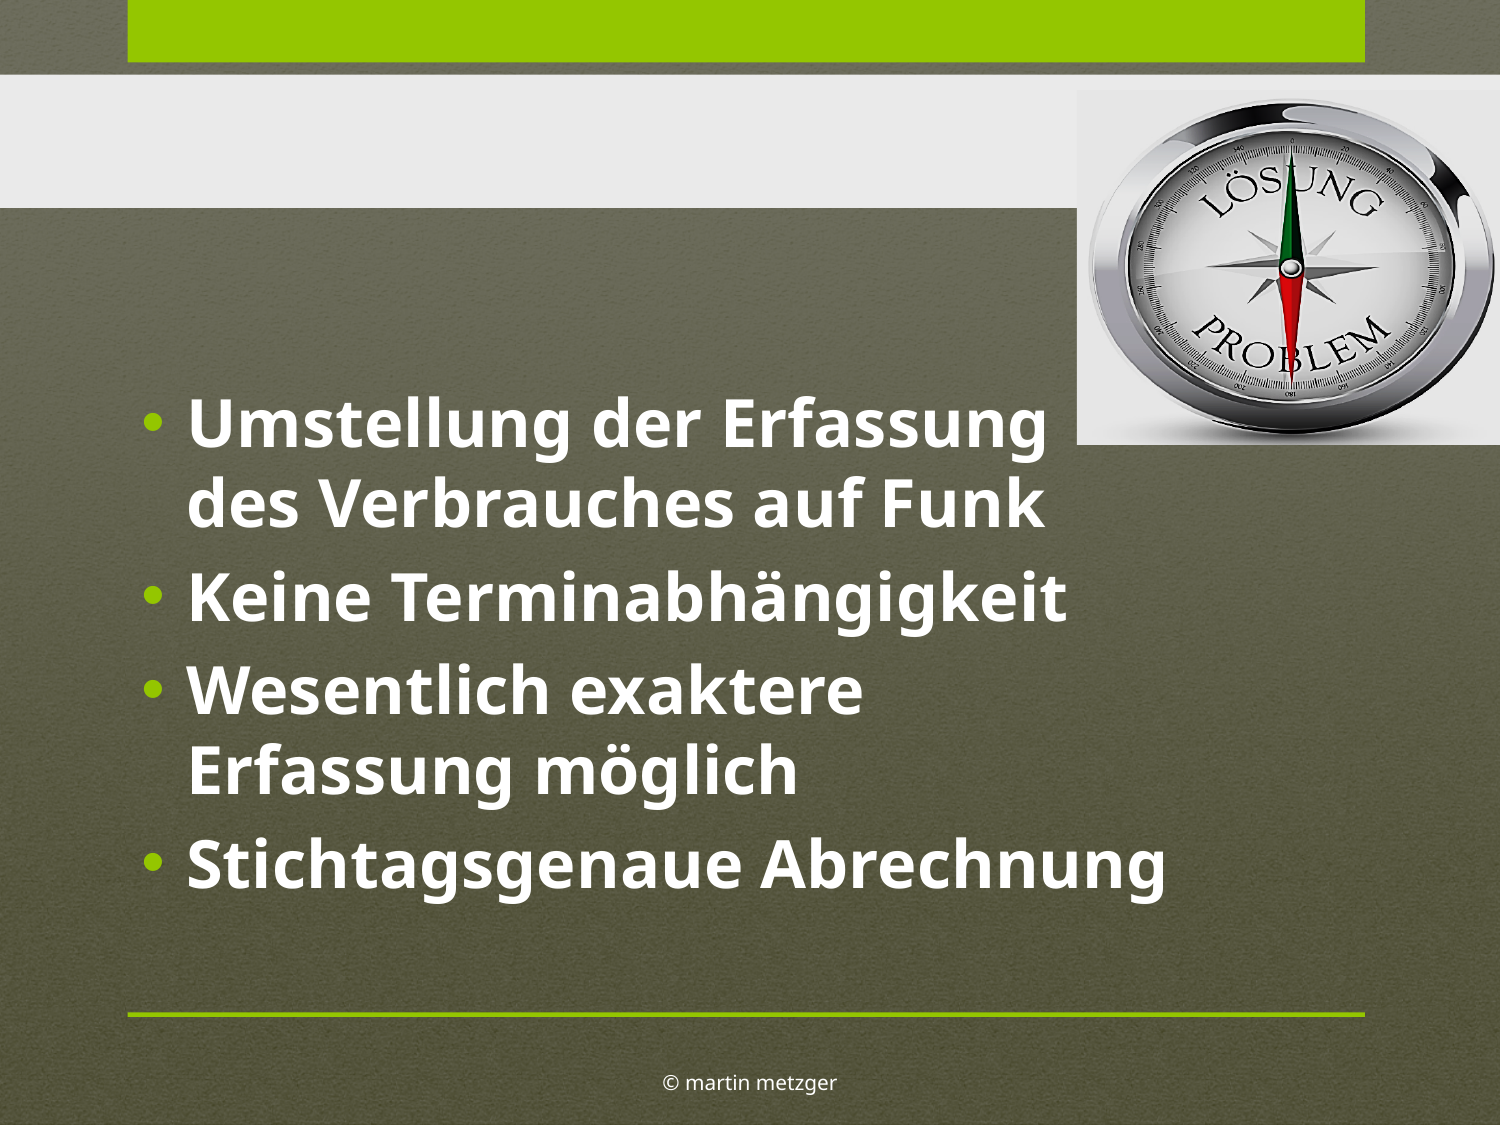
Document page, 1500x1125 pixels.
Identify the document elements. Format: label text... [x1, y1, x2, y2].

text_box © martin metzger [512, 1061, 988, 1118]
picture [1075, 89, 1500, 446]
list Umstellung der Erfassung des Verbrauches auf Funk Keine Terminabhängigkeit Wesentlich exaktere Erfassung möglich Stichtagsgenaue Abrechnung [126, 373, 1223, 1011]
